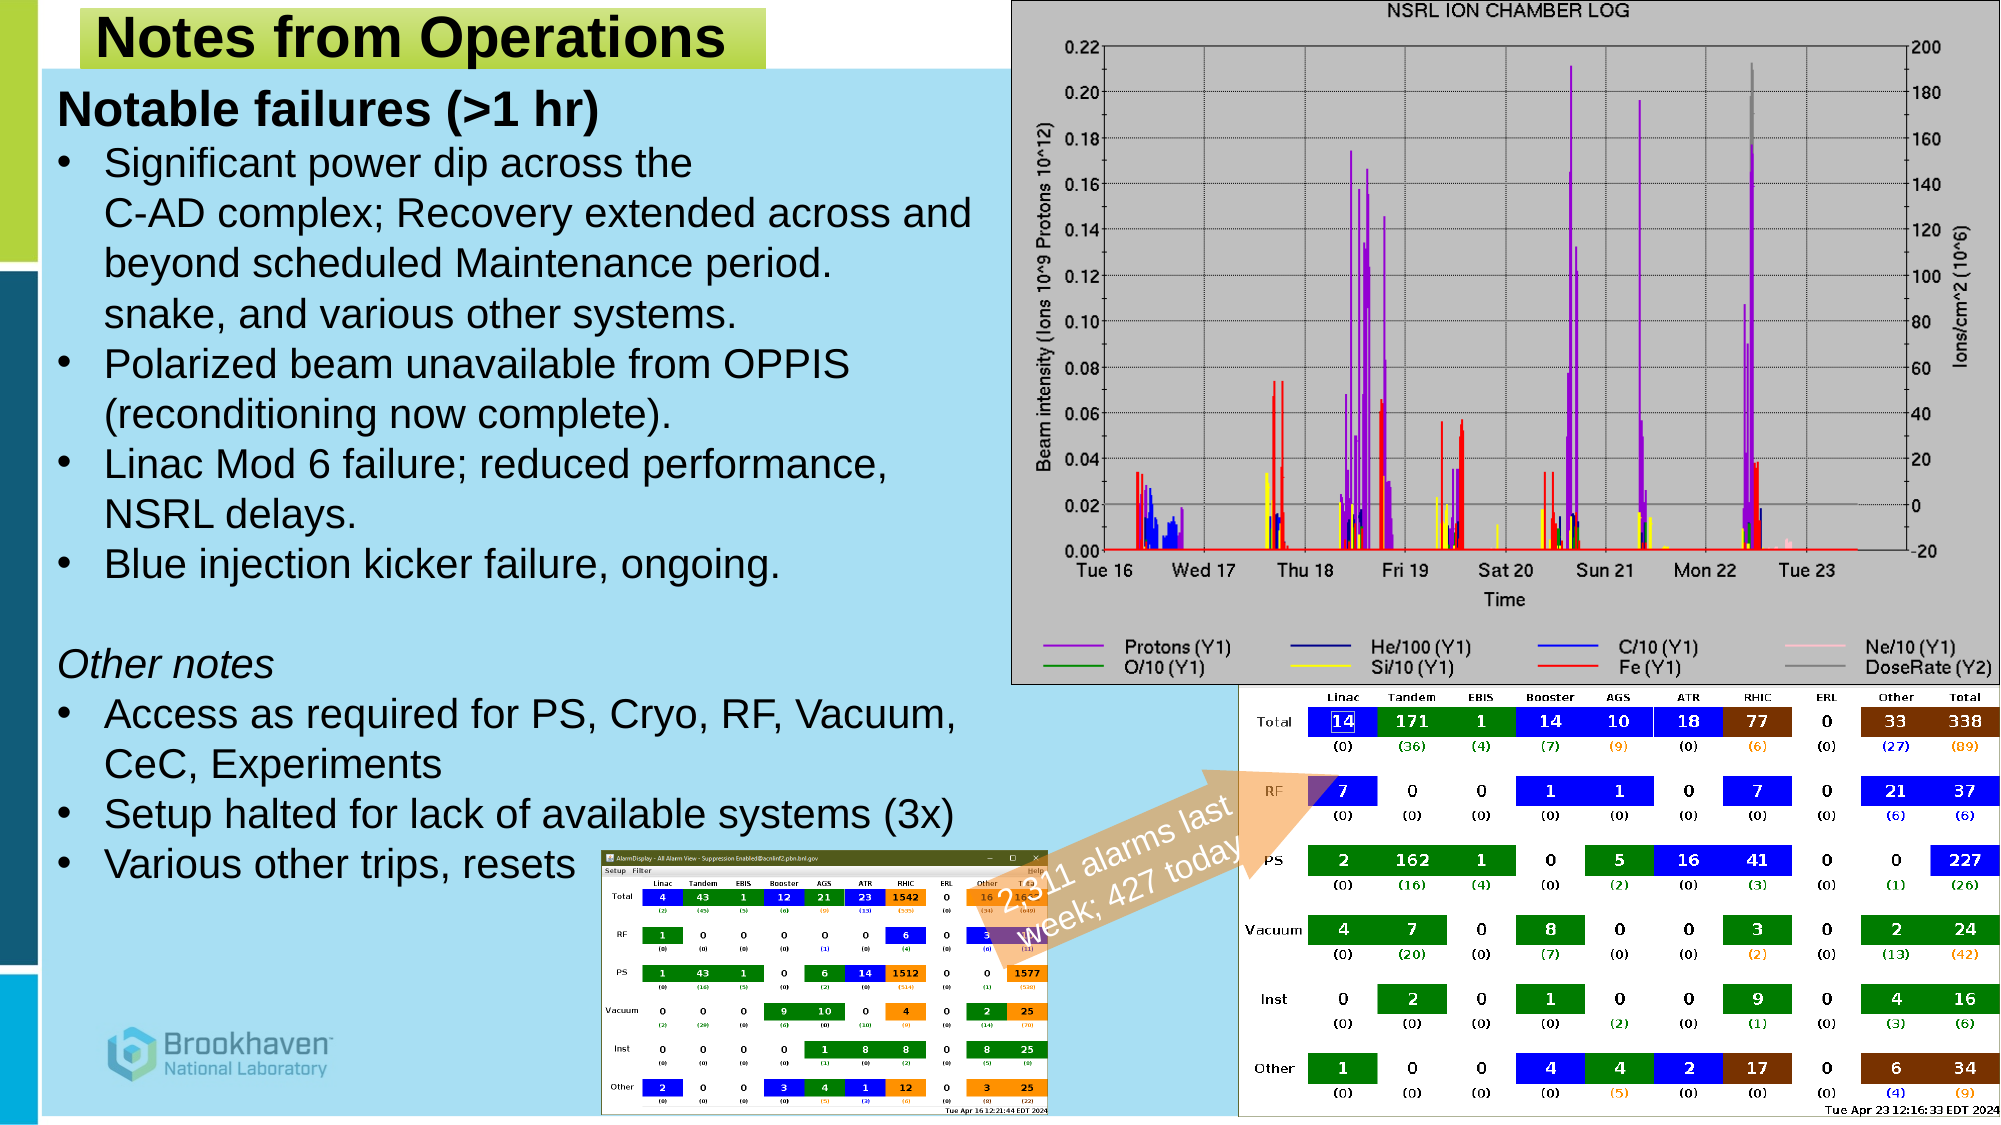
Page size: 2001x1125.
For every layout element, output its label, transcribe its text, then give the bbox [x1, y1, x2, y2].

text_box 2,311 alarms last week; 427 today [1048, 769, 1237, 950]
picture [0, 0, 2001, 1125]
title Notes from Operations [80, 8, 766, 69]
text_box Notable failures (>1 hr) Significant power dip across the C-AD complex; Recovery extended across and beyond scheduled Maintenance period. snake, and various other systems. Polarized beam unavailable from OPPIS (reconditioning now complete). Linac Mod 6 failure; reduced performance, NSRL delays. Blue injection kicker failure, ongoing. Other notes Access as required for PS, Cryo, RF, Vacuum, CeC, Experiments Setup halted for lack of available systems (3x) Various other trips, resets [41, 68, 1237, 1117]
